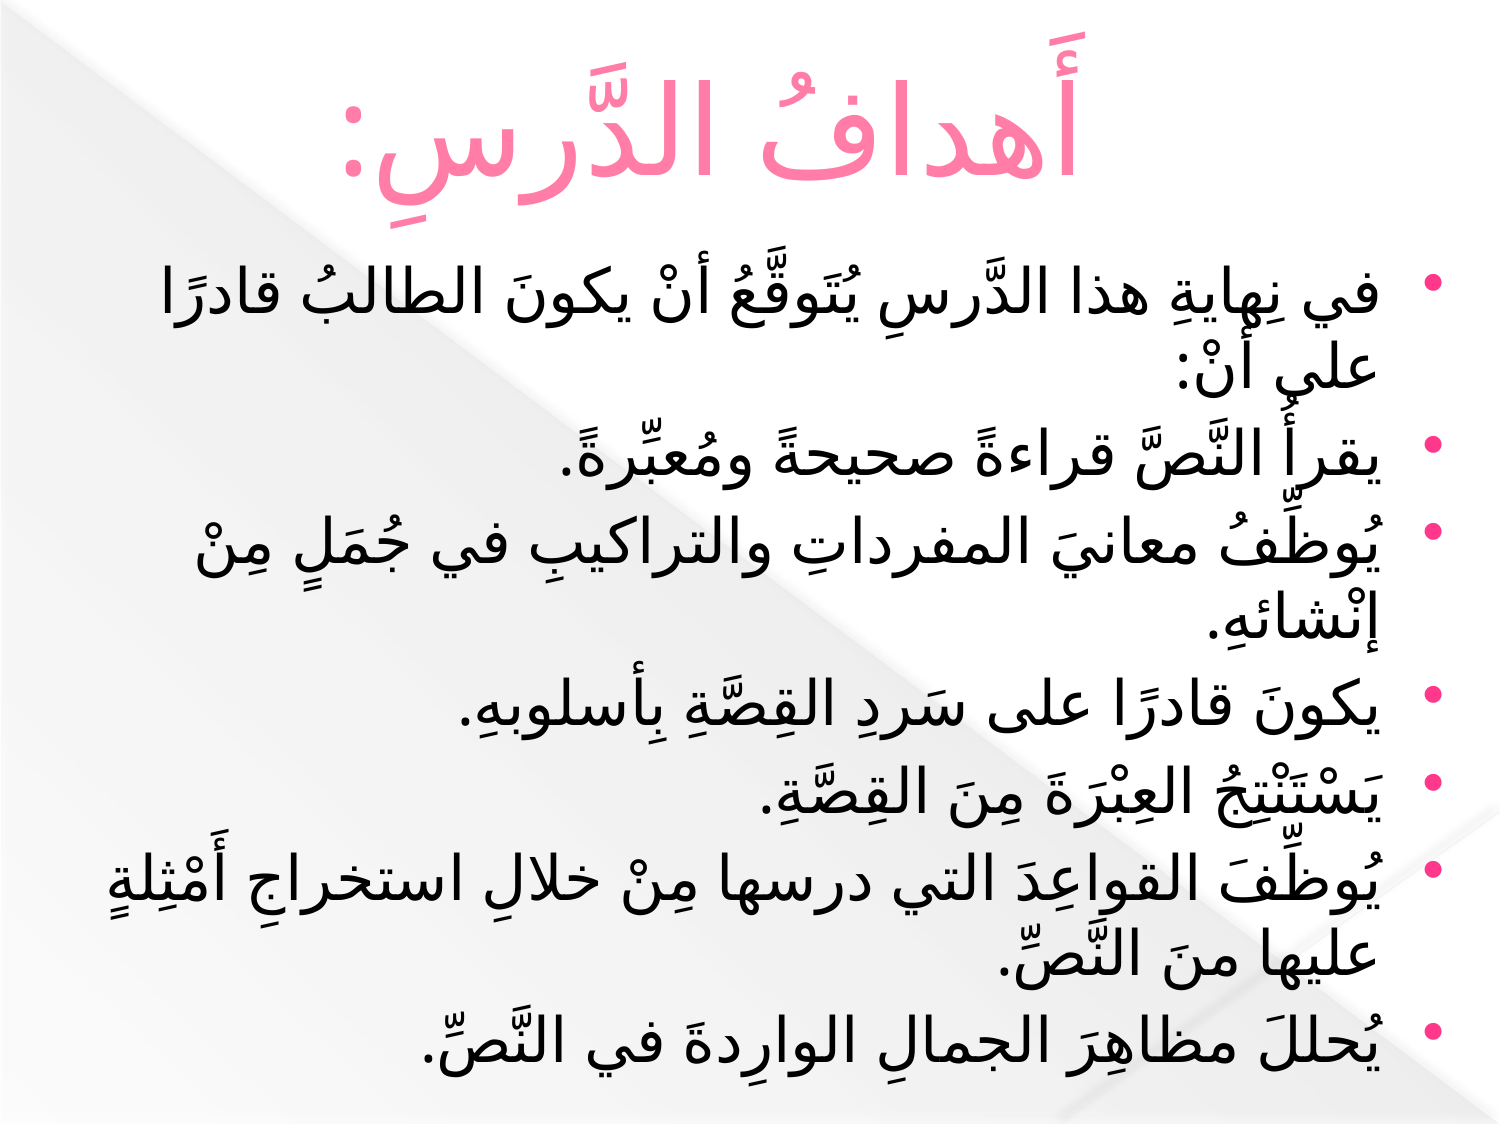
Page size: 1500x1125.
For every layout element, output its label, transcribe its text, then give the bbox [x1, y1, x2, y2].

title أَهدافُ الدَّرسِ: [75, 19, 1425, 232]
list في نِهايةِ هذا الدَّرسِ يُتَوقَّعُ أنْ يكونَ الطالبُ قادرًا على أنْ: يقرأُ النَّصَّ قراءةً صحيحةً ومُعبِّرةً. يُوظِّفُ معانيَ المفرداتِ والتراكيبِ في جُمَلٍ مِنْ إنْشائهِ. يكونَ قادرًا على سَردِ القِصَّةِ بِأسلوبهِ. يَسْتَنْتِجُ العِبْرَةَ مِنَ القِصَّةِ. يُوظِّفَ القواعِدَ التي درسها مِنْ خلالِ استخراجِ أَمْثِلةٍ عليها منَ النَّصِّ. يُحللَ مظاهِرَ الجمالِ الوارِدةَ في النَّصِّ. [29, 243, 1471, 1094]
